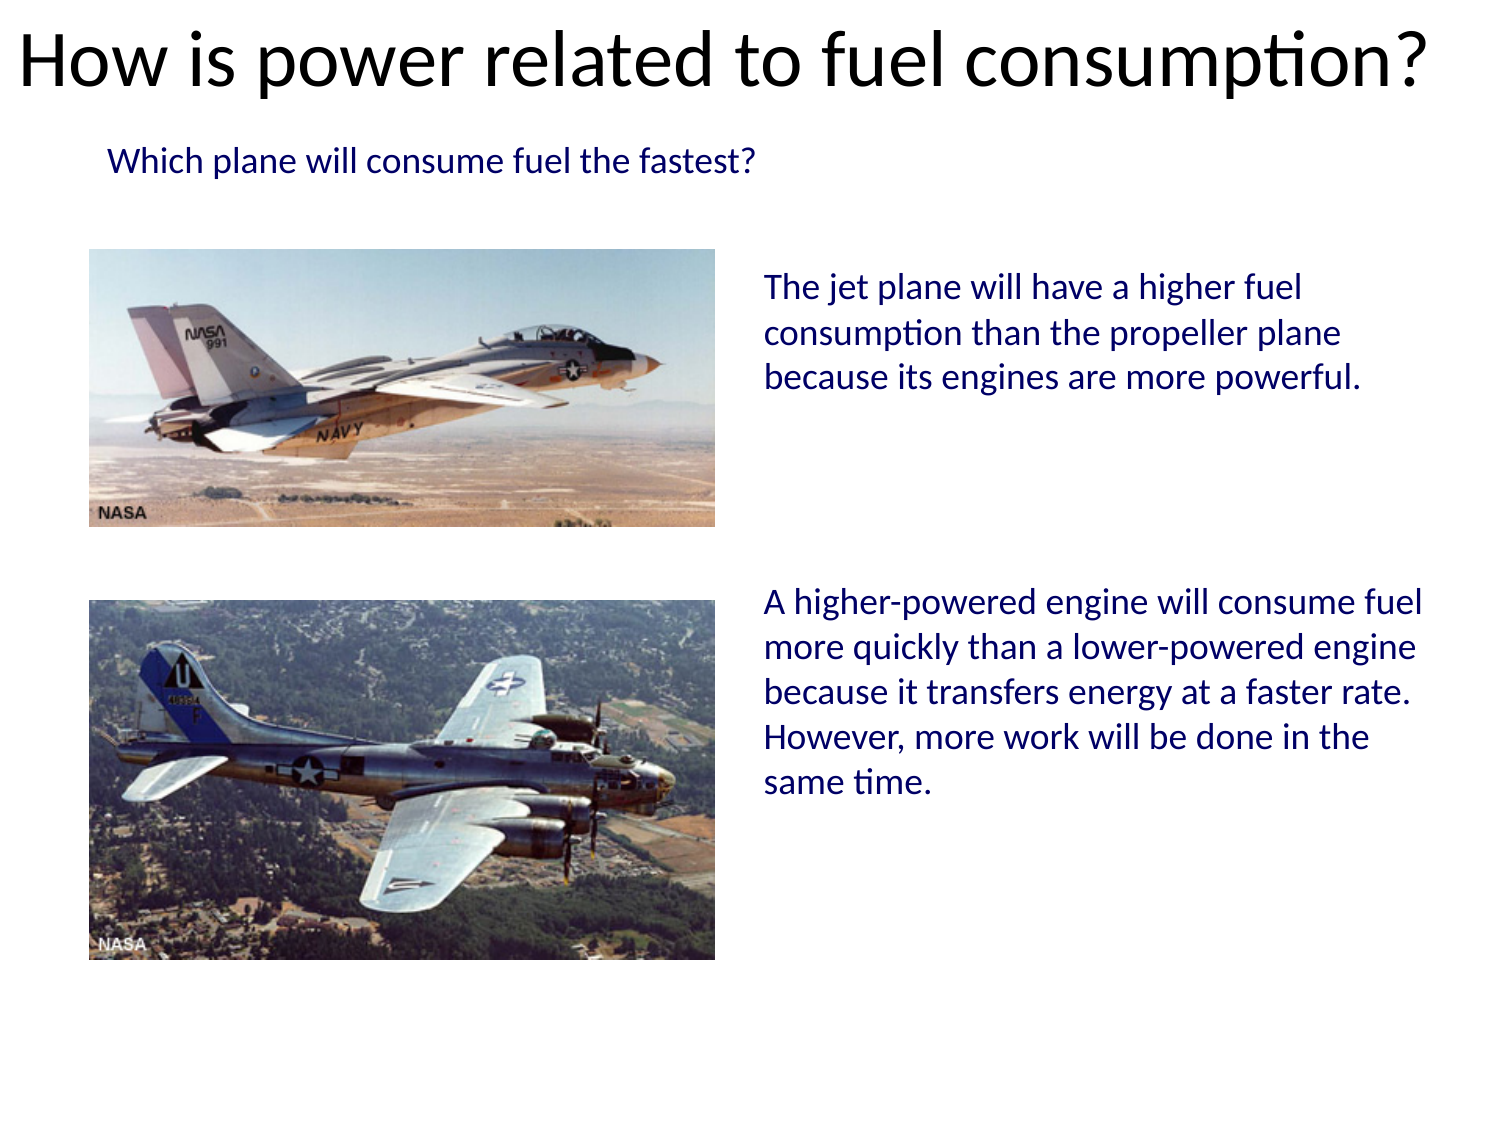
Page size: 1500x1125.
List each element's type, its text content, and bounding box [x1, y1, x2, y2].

picture [89, 600, 715, 961]
text_box Which plane will consume fuel the fastest? [92, 148, 1464, 189]
text_box The jet plane will have a higher fuel consumption than the propeller plane because its engines are more powerful. [748, 255, 1490, 405]
title How is power related to fuel consumption? [0, 0, 1477, 148]
text_box A higher-powered engine will consume fuel more quickly than a lower-powered engine because it transfers energy at a faster rate. However, more work will be done in the same time. [748, 569, 1468, 810]
picture [89, 249, 715, 527]
